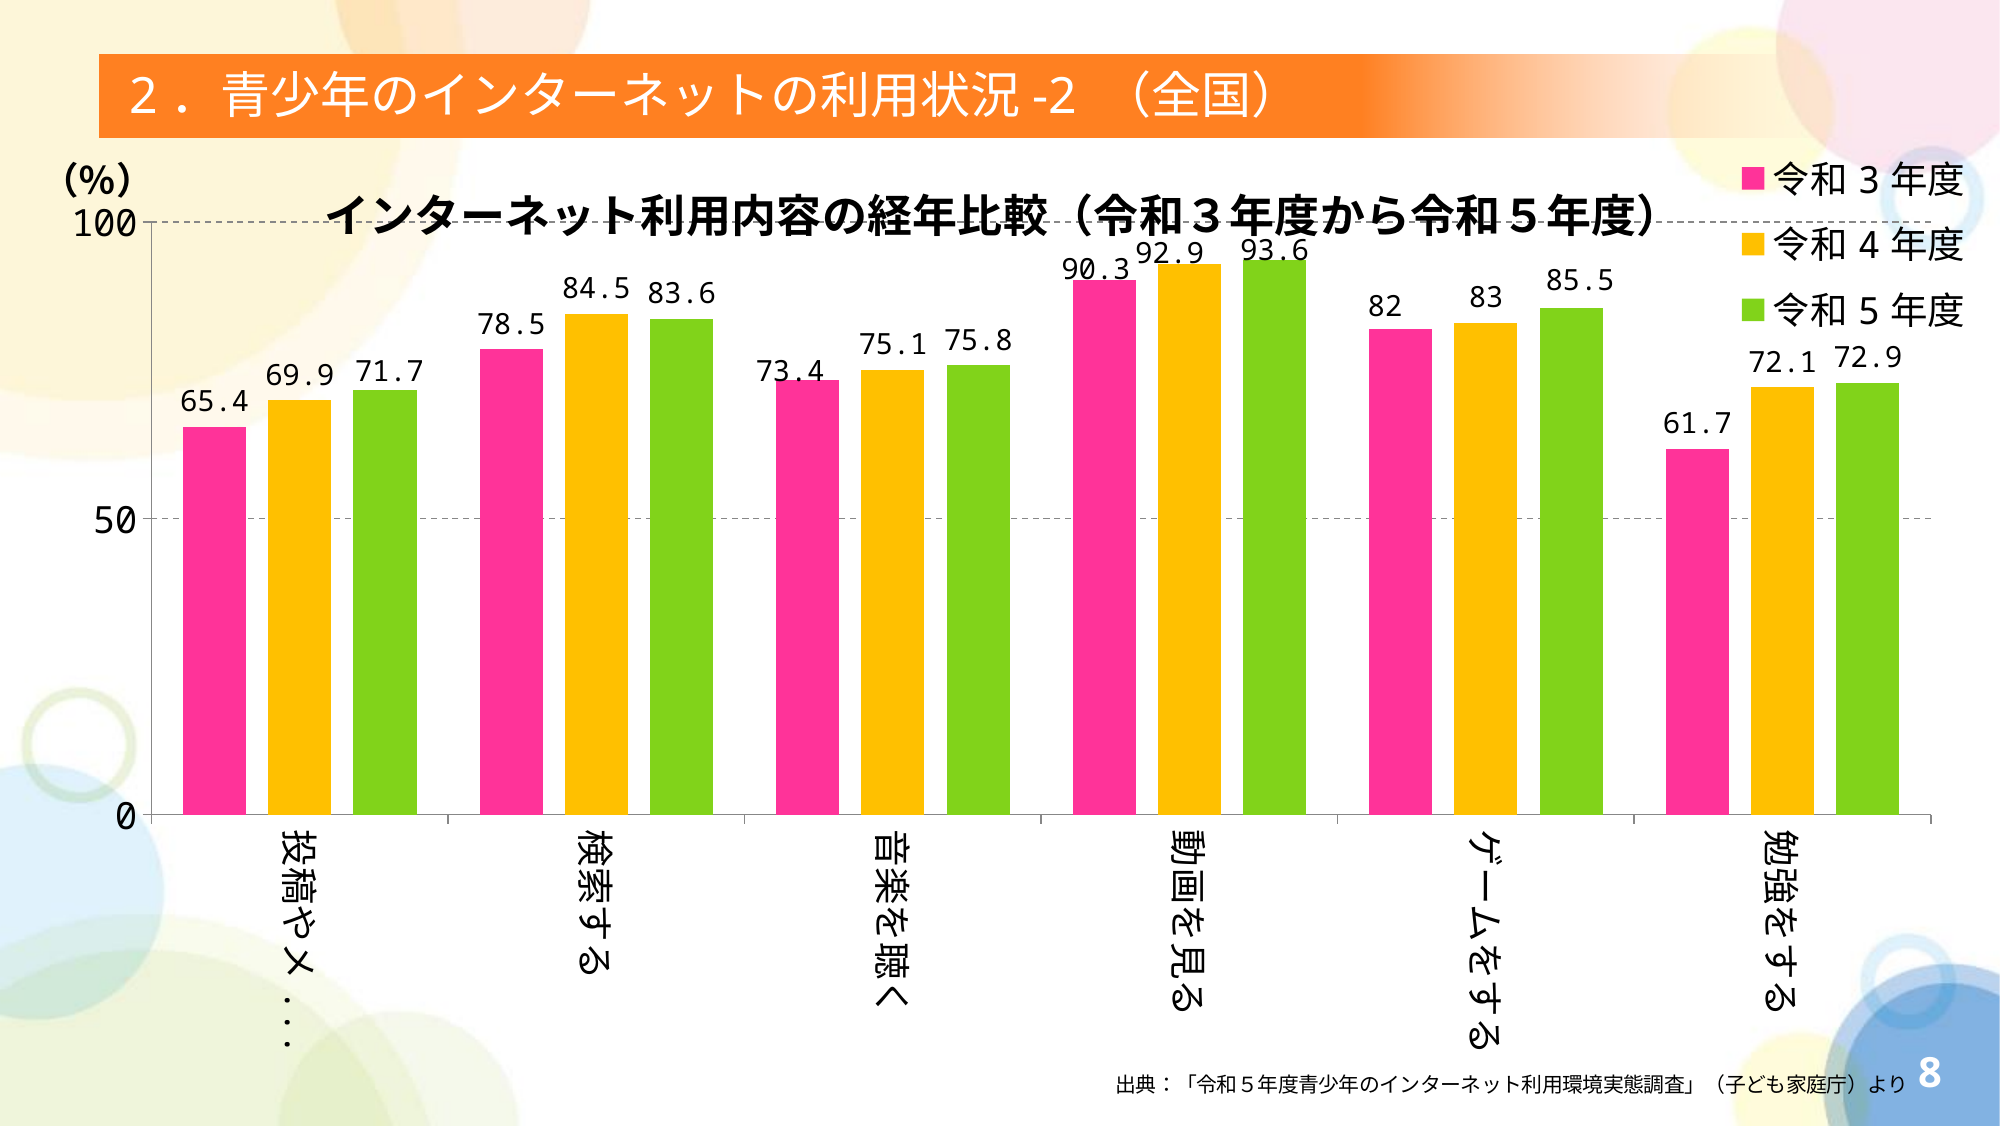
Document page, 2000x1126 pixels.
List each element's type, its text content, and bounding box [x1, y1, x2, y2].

picture [0, 0, 2000, 1126]
title 2．青少年のインターネットの利用状況-2 （全国） [99, 54, 1900, 135]
chart [4, 138, 2000, 1108]
